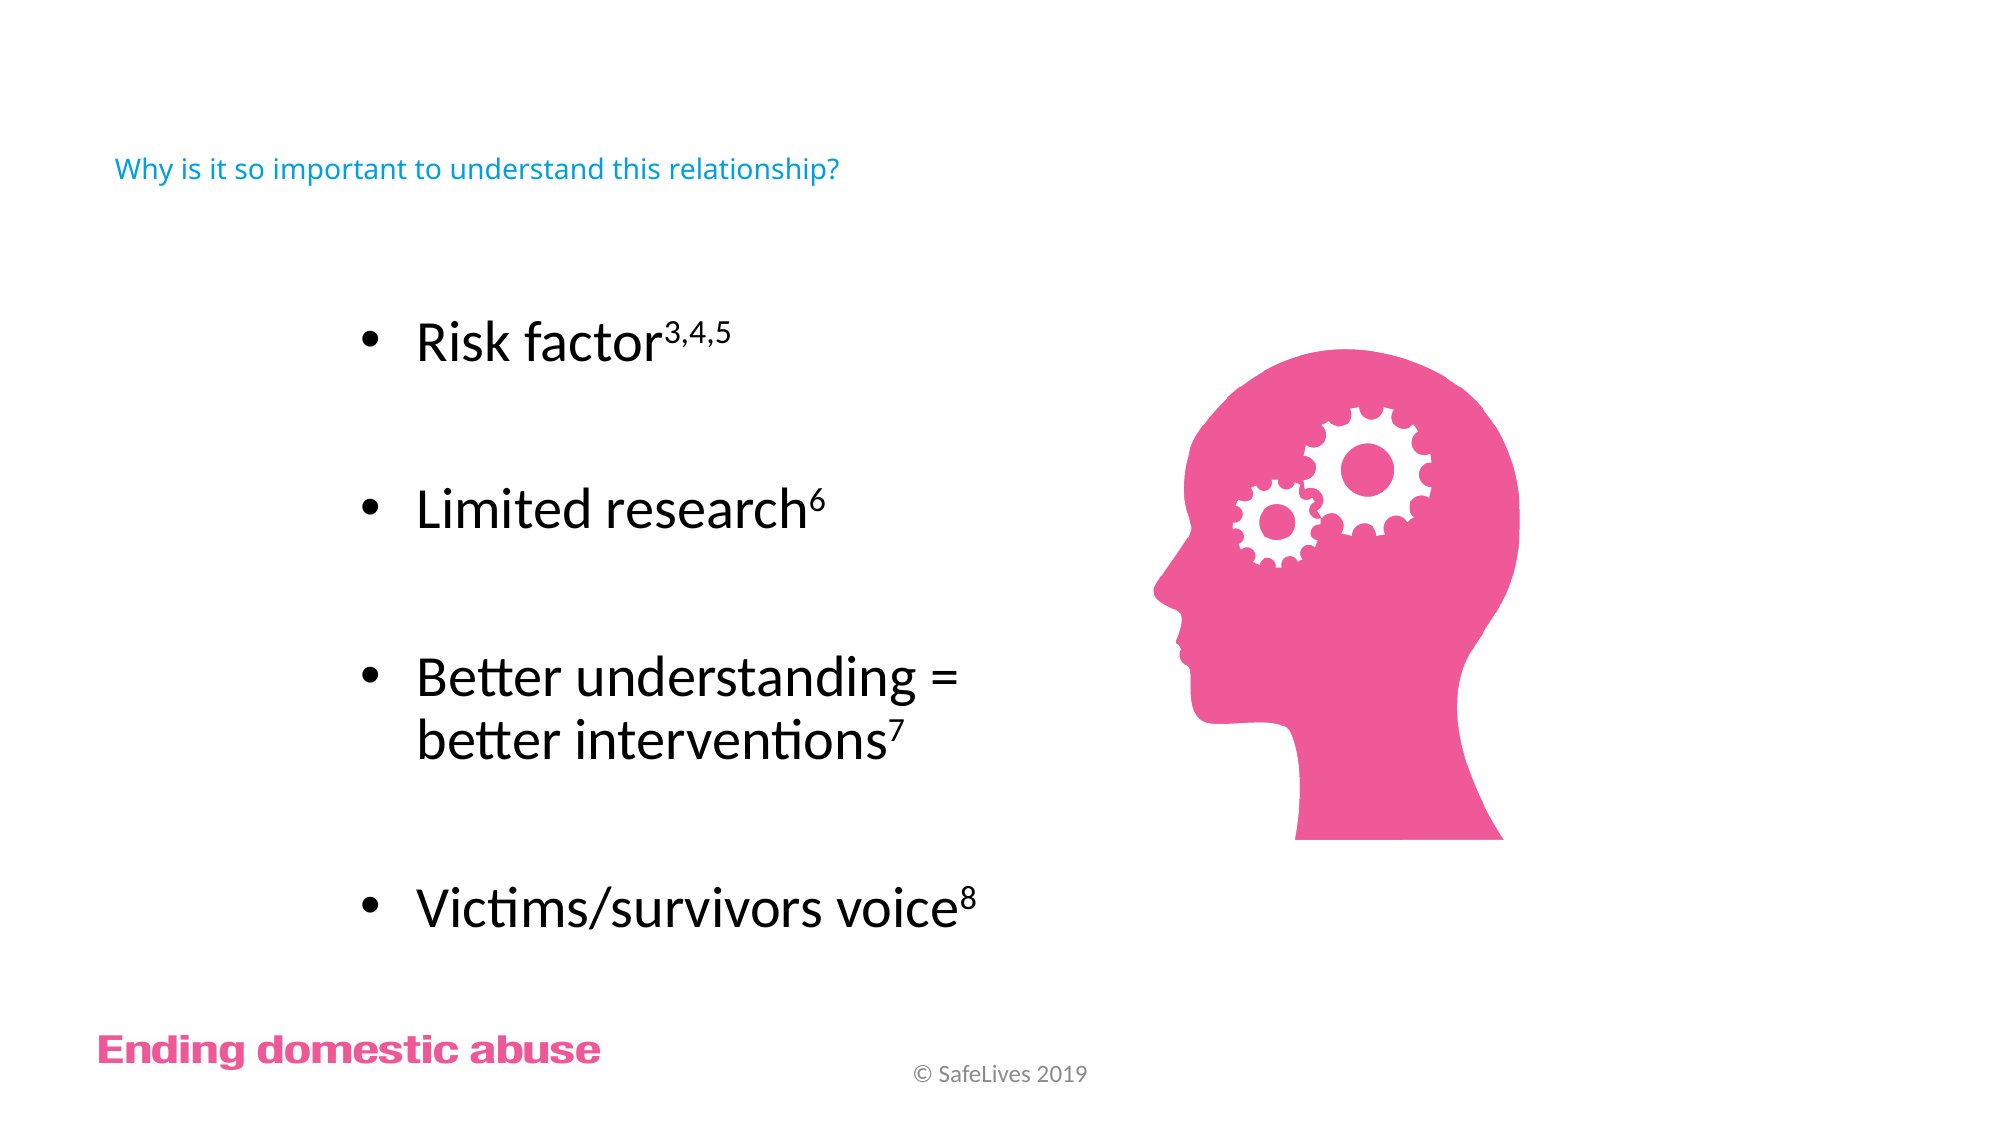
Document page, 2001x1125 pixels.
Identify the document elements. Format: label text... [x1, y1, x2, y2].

picture [1153, 349, 1520, 840]
picture [99, 1035, 600, 1070]
footer © SafeLives 2019 [662, 1042, 1338, 1103]
title Why is it so important to understand this relationship? [99, 146, 1900, 260]
list Risk factor3,4,5 Limited research6 Better understanding = better interventions7 Victims/survivors voice8 [345, 303, 1021, 979]
